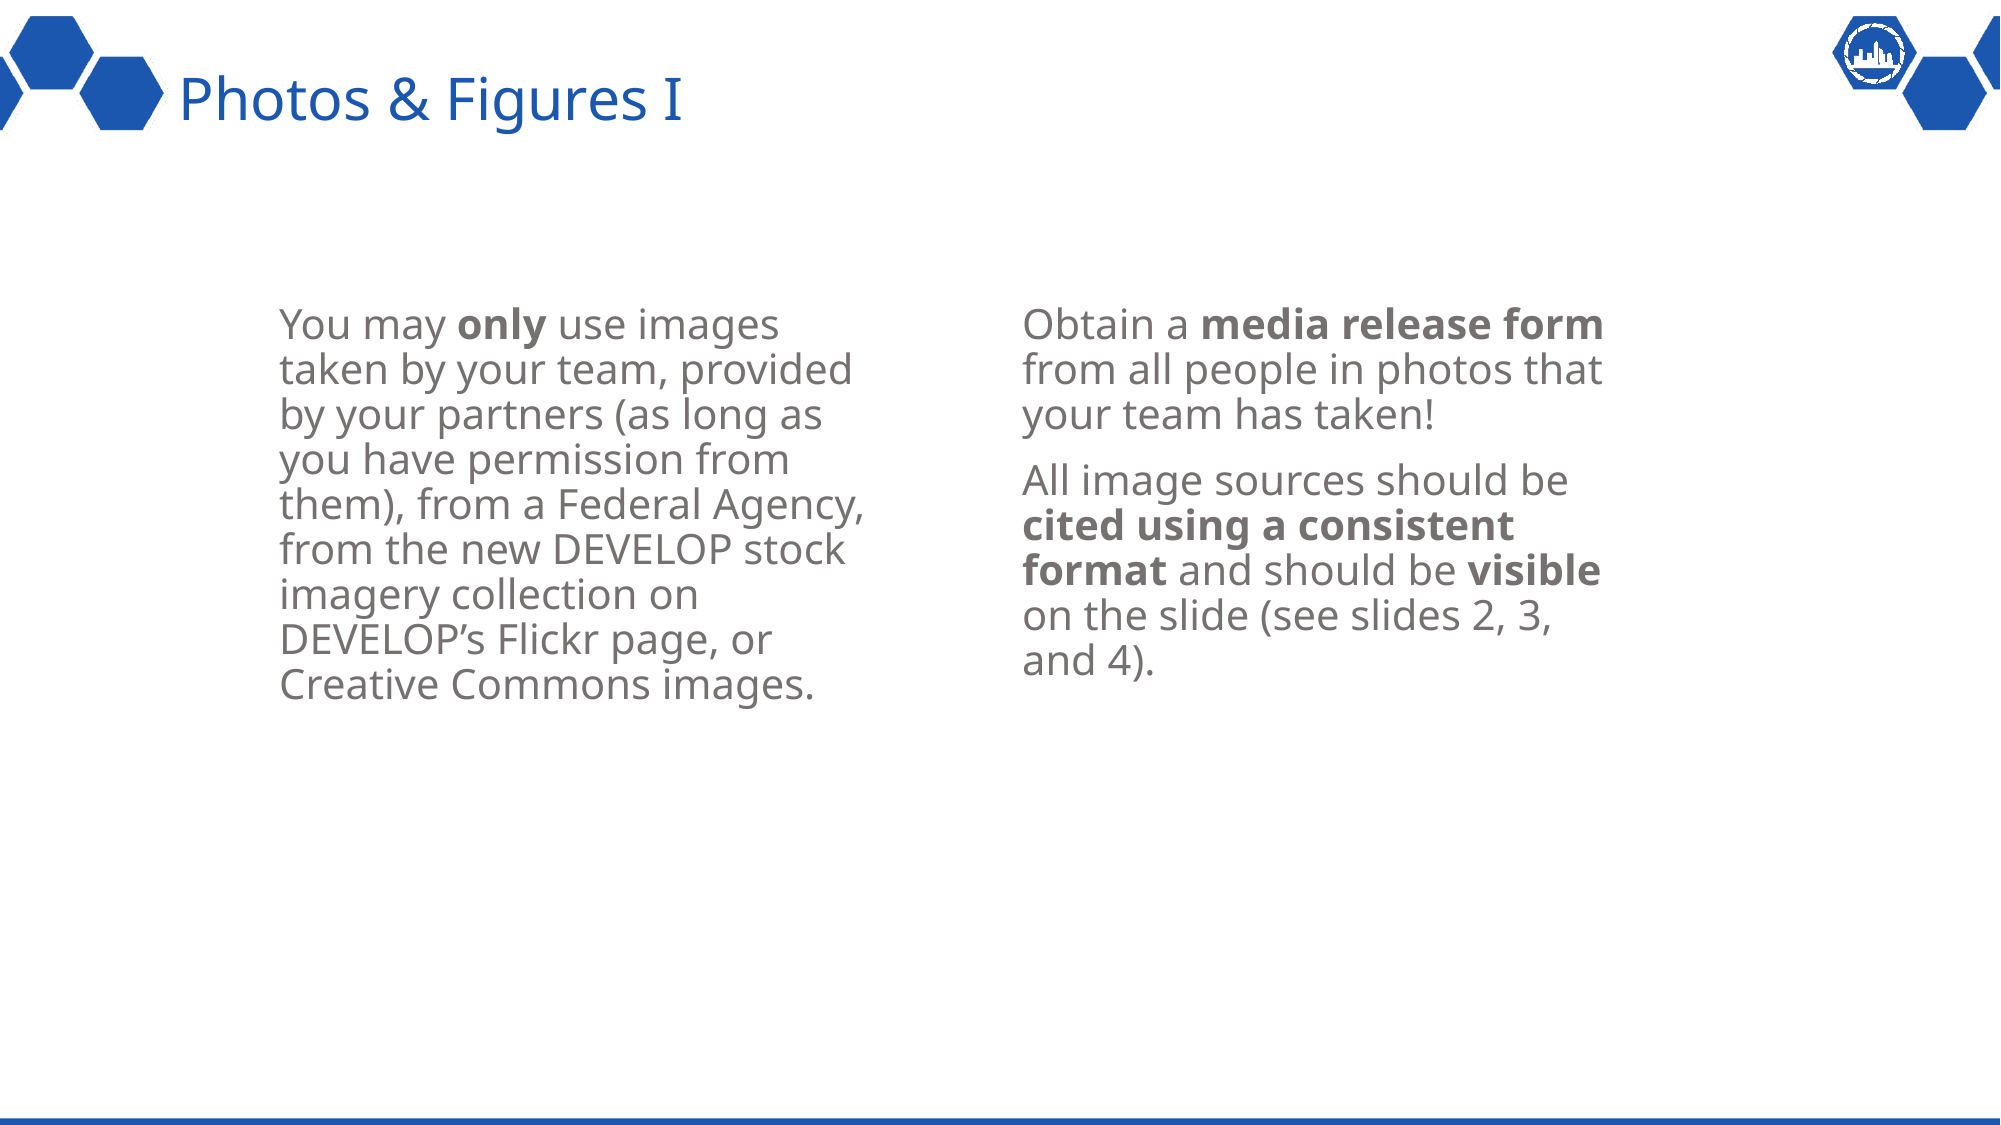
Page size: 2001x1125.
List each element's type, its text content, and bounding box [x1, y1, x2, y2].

picture [0, 0, 2000, 1118]
title Photos & Figures I [164, 62, 1843, 141]
list Obtain a media release form from all people in photos that your team has taken! All image sources should be cited using a consistent format and should be visible on the slide (see slides 2, 3, and 4). [1007, 296, 1654, 845]
list You may only use images taken by your team, provided by your partners (as long as you have permission from them), from a Federal Agency, from the new DEVELOP stock imagery collection on DEVELOP’s Flickr page, or Creative Commons images. [264, 296, 911, 845]
